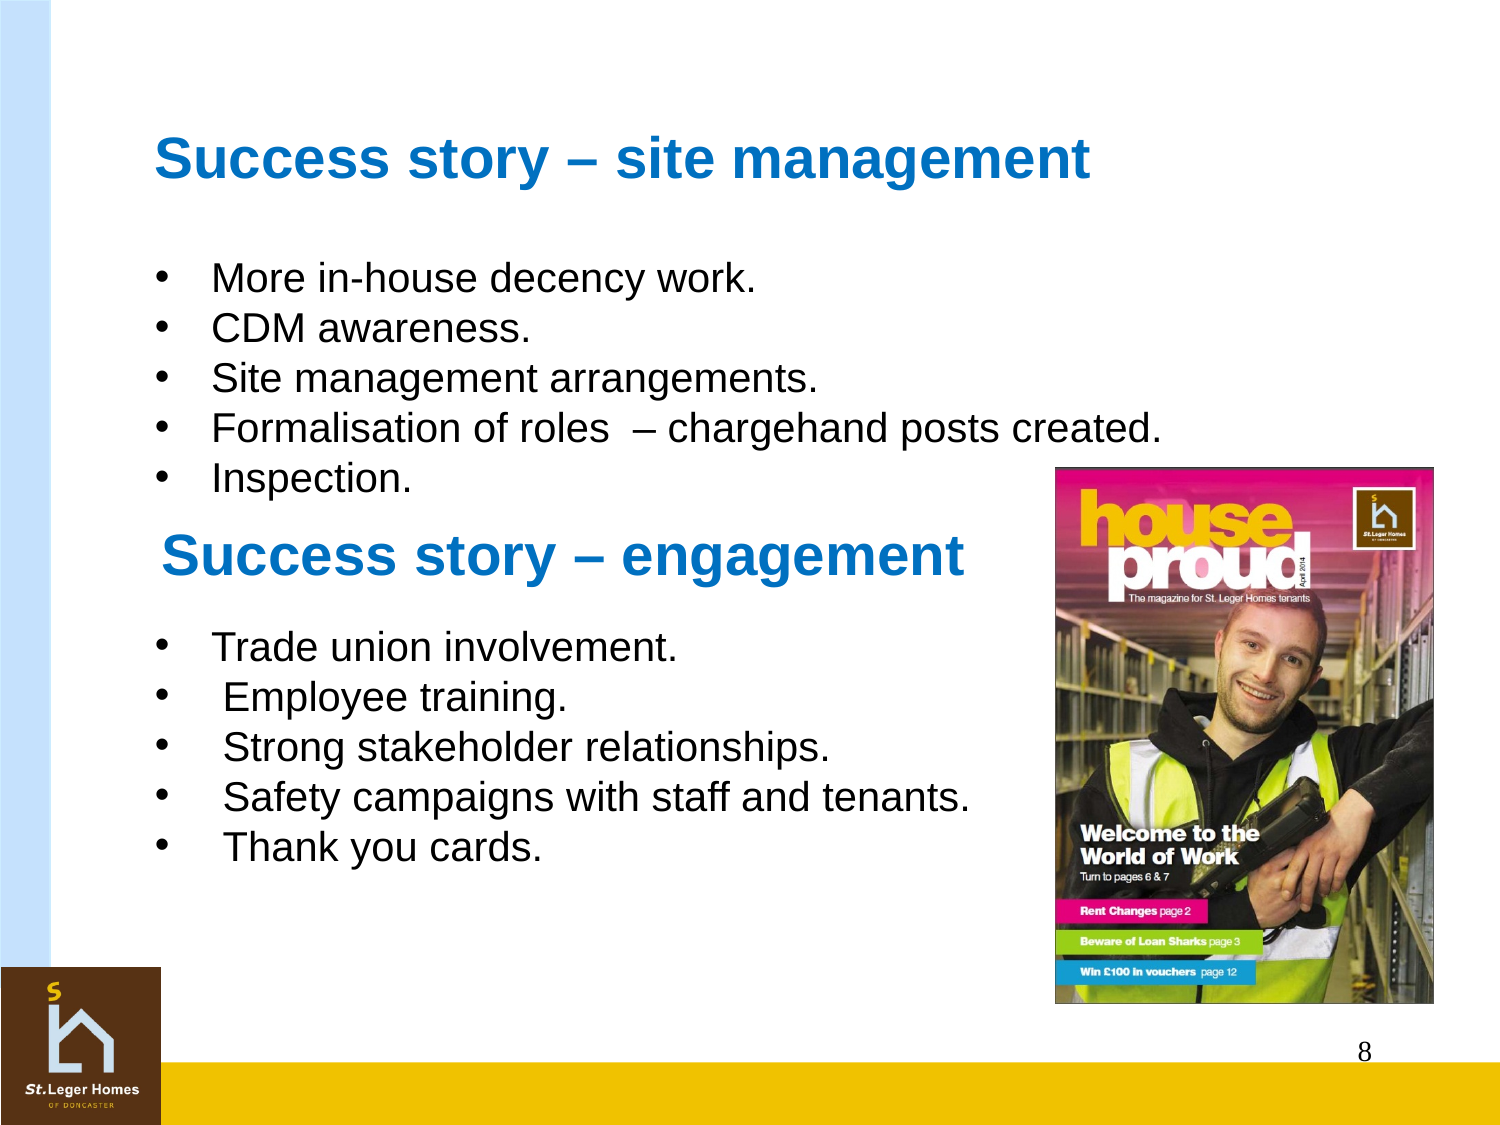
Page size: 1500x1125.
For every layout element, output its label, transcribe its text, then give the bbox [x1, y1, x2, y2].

picture [1, 967, 161, 1125]
text_box [117, 807, 1050, 903]
text_box Success story – engagement [104, 493, 1050, 611]
picture [1055, 467, 1434, 1004]
text_box [166, 1062, 1500, 1125]
text_box Trade union involvement. Employee training. Strong stakeholder relationships. Safety campaigns with staff and tenants. Thank you cards. [140, 612, 1050, 807]
text_box Success story – site management [140, 113, 1203, 197]
slide_number 8 [1074, 1025, 1388, 1062]
text_box More in-house decency work. CDM awareness. Site management arrangements. Formalisation of roles – chargehand posts created. Inspection. [140, 243, 1180, 493]
text_box [0, 0, 50, 967]
